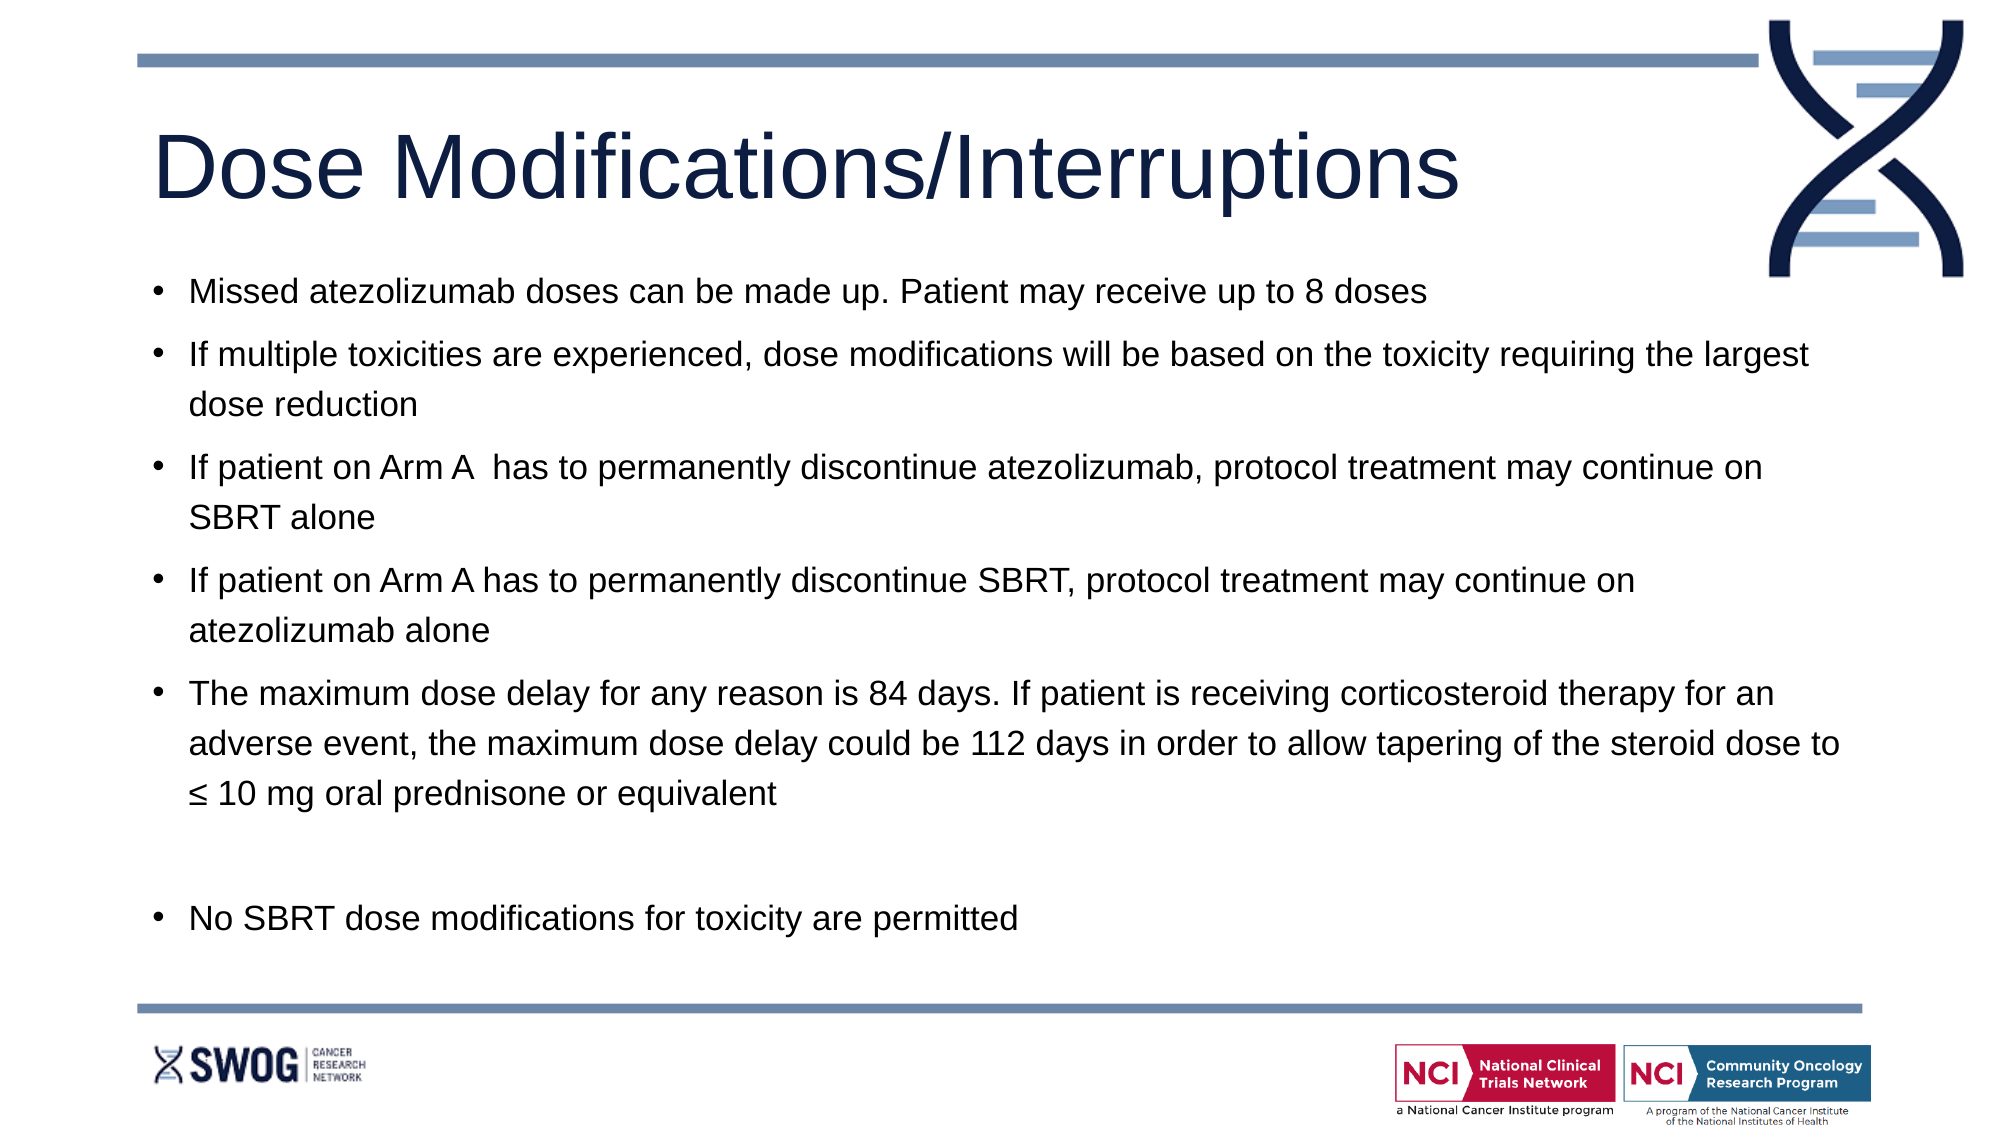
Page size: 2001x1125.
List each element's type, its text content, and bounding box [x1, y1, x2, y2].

picture [1746, 0, 1983, 300]
title Dose Modifications/Interruptions [137, 59, 1863, 253]
picture [137, 1028, 383, 1102]
list Missed atezolizumab doses can be made up. Patient may receive up to 8 doses If multiple toxicities are experienced, dose modifications will be based on the toxicity requiring the largest dose reduction If patient on Arm A has to permanently discontinue atezolizumab, protocol treatment may continue on SBRT alone If patient on Arm A has to permanently discontinue SBRT, protocol treatment may continue on atezolizumab alone The maximum dose delay for any reason is 84 days. If patient is receiving corticosteroid therapy for an adverse event, the maximum dose delay could be 112 days in order to allow tapering of the steroid dose to ≤ 10 mg oral prednisone or equivalent No SBRT dose modifications for toxicity are permitted [137, 253, 1863, 951]
picture [1389, 1037, 1879, 1125]
